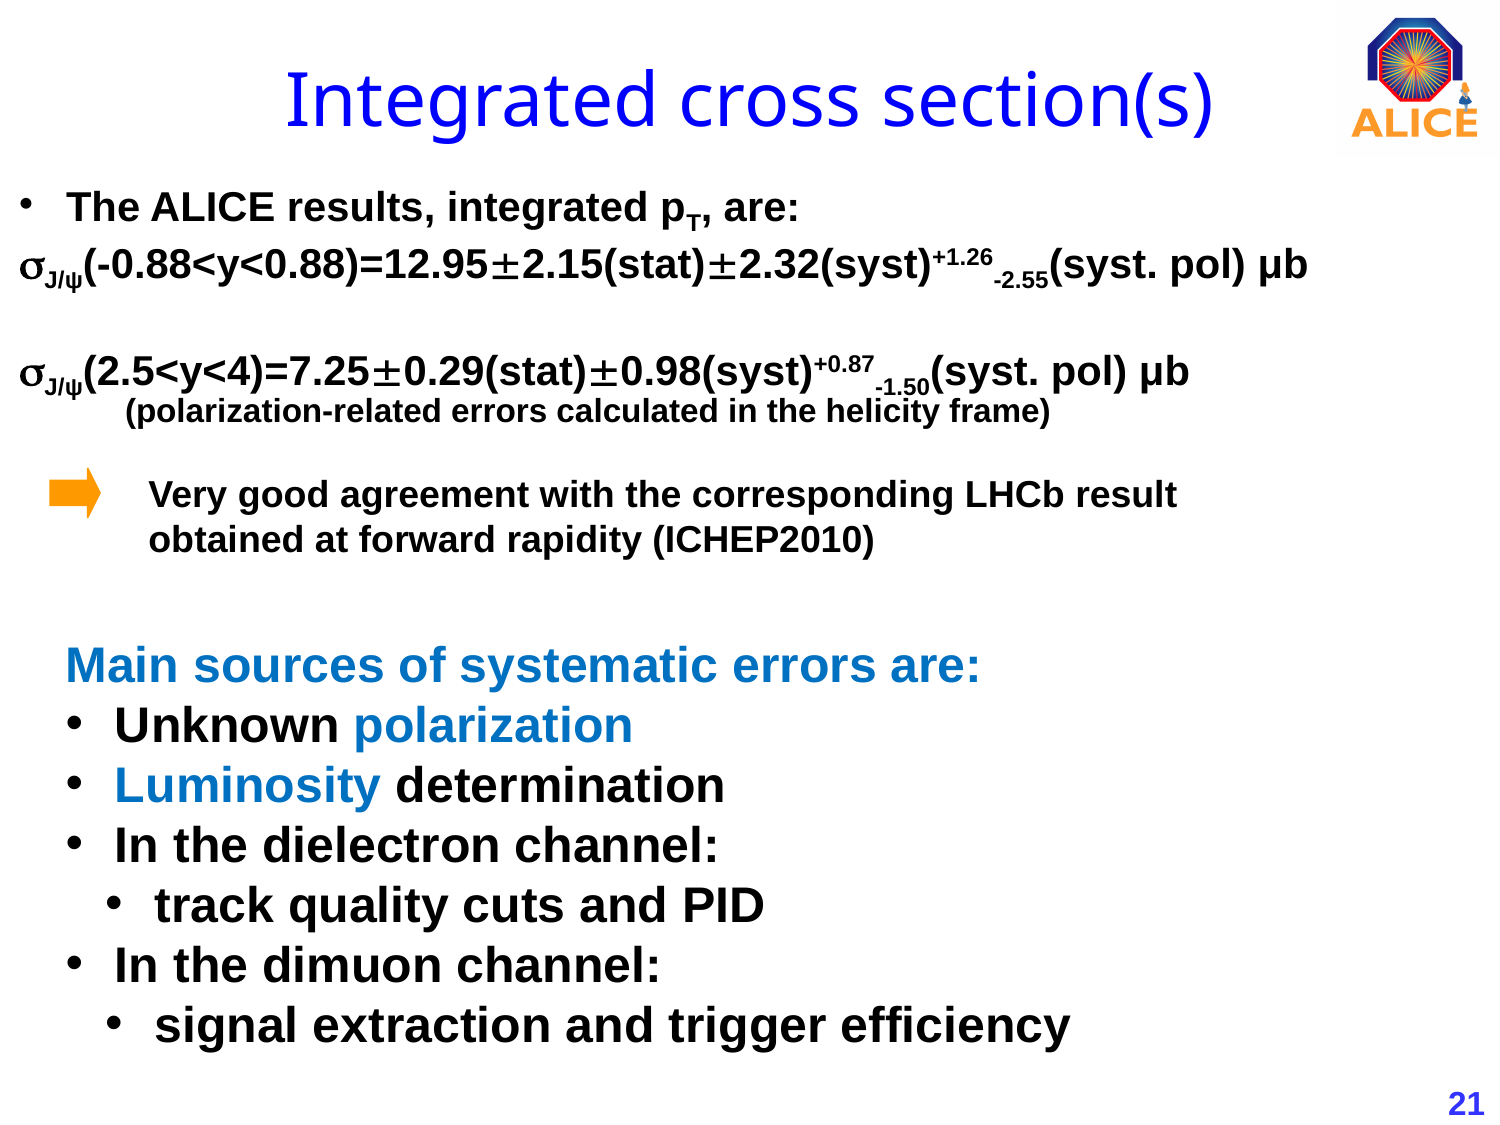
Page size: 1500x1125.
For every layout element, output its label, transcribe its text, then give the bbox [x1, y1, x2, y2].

text_box (polarization-related errors calculated in the helicity frame) [110, 382, 1067, 437]
text_box Very good agreement with the corresponding LHCb result obtained at forward rapidity (ICHEP2010) [133, 462, 1204, 568]
text_box The ALICE results, integrated pT, are: J/ψ(-0.88<y<0.88)=12.952.15(stat)2.32(syst)+1.26-2.55(syst. pol) μb J/ψ(2.5<y<4)=7.250.29(stat)0.98(syst)+0.87-1.50(syst. pol) μb [4, 172, 1324, 458]
title Integrated cross section(s) [74, 24, 1426, 168]
text_box [50, 467, 101, 518]
picture [1335, 0, 1500, 158]
text_box Main sources of systematic errors are: Unknown polarization Luminosity determination In the dielectron channel: track quality cuts and PID In the dimuon channel: signal extraction and trigger efficiency [50, 624, 1088, 1060]
